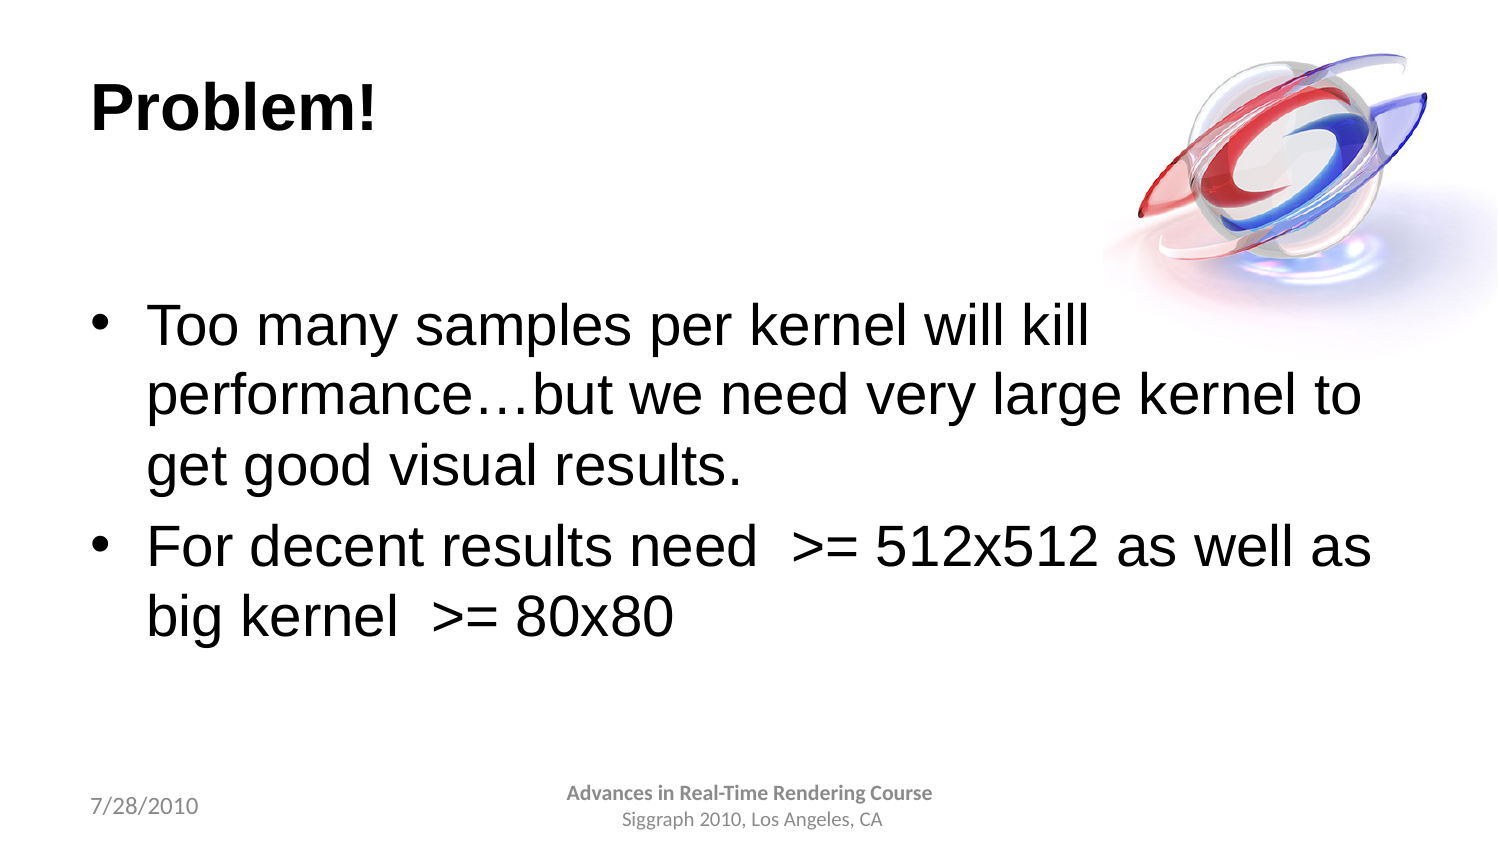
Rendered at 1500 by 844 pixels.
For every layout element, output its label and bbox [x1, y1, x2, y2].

list [75, 279, 1425, 800]
title [75, 33, 1425, 175]
footer [512, 782, 988, 828]
picture [1103, 0, 1497, 394]
slide_number [75, 782, 425, 828]
